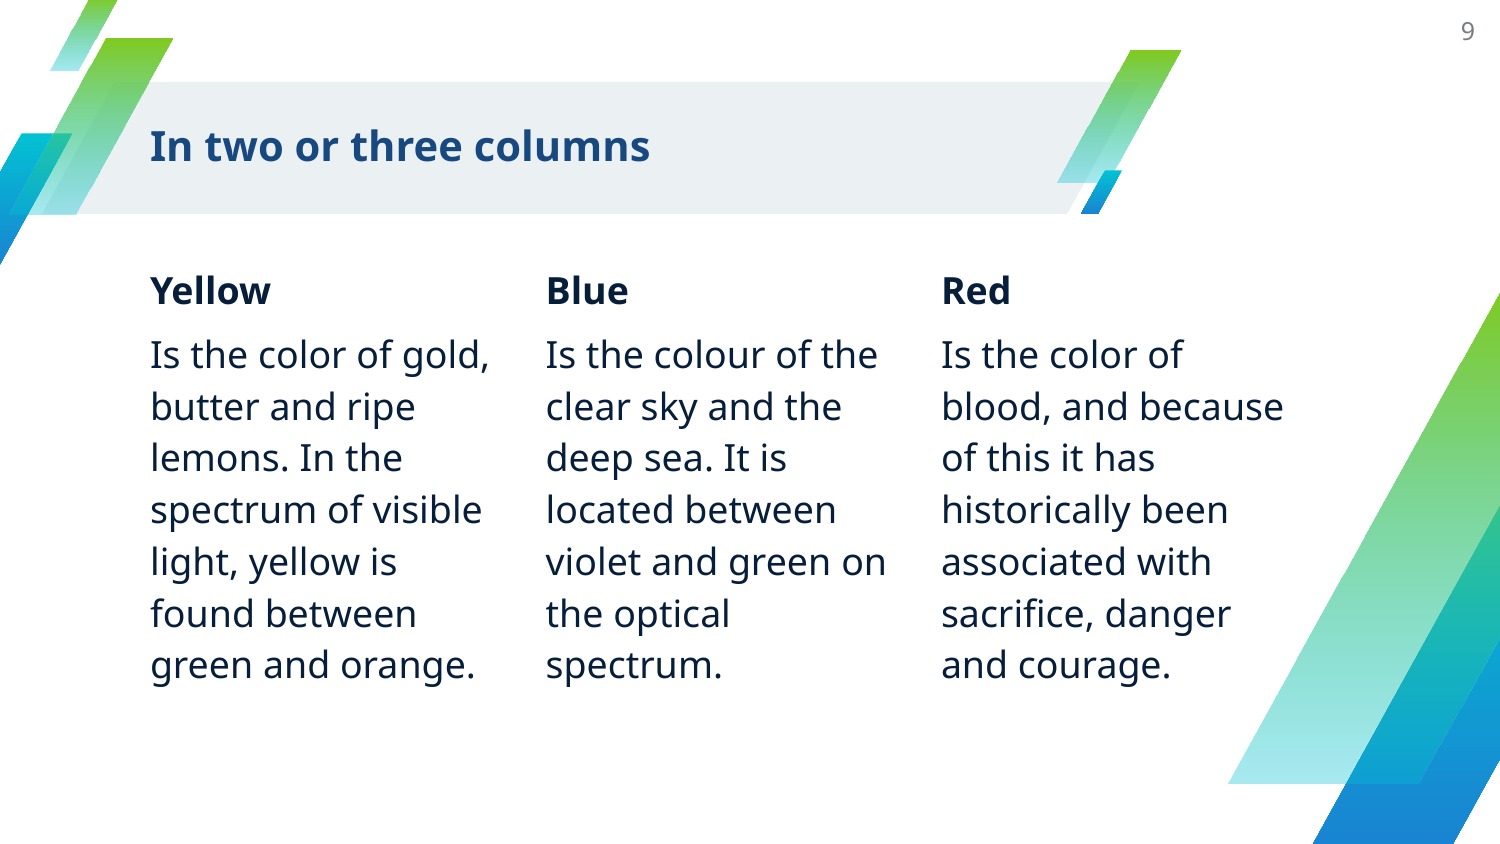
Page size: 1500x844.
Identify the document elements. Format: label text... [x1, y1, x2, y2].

slide_number ‹#› [1403, 0, 1475, 65]
list Yellow Is the color of gold, butter and ripe lemons. In the spectrum of visible light, yellow is found between green and orange. [150, 259, 508, 745]
list Blue Is the colour of the clear sky and the deep sea. It is located between violet and green on the optical spectrum. [545, 259, 903, 745]
title In two or three columns [150, 81, 1139, 215]
list Red Is the color of blood, and because of this it has historically been associated with sacrifice, danger and courage. [941, 259, 1299, 745]
